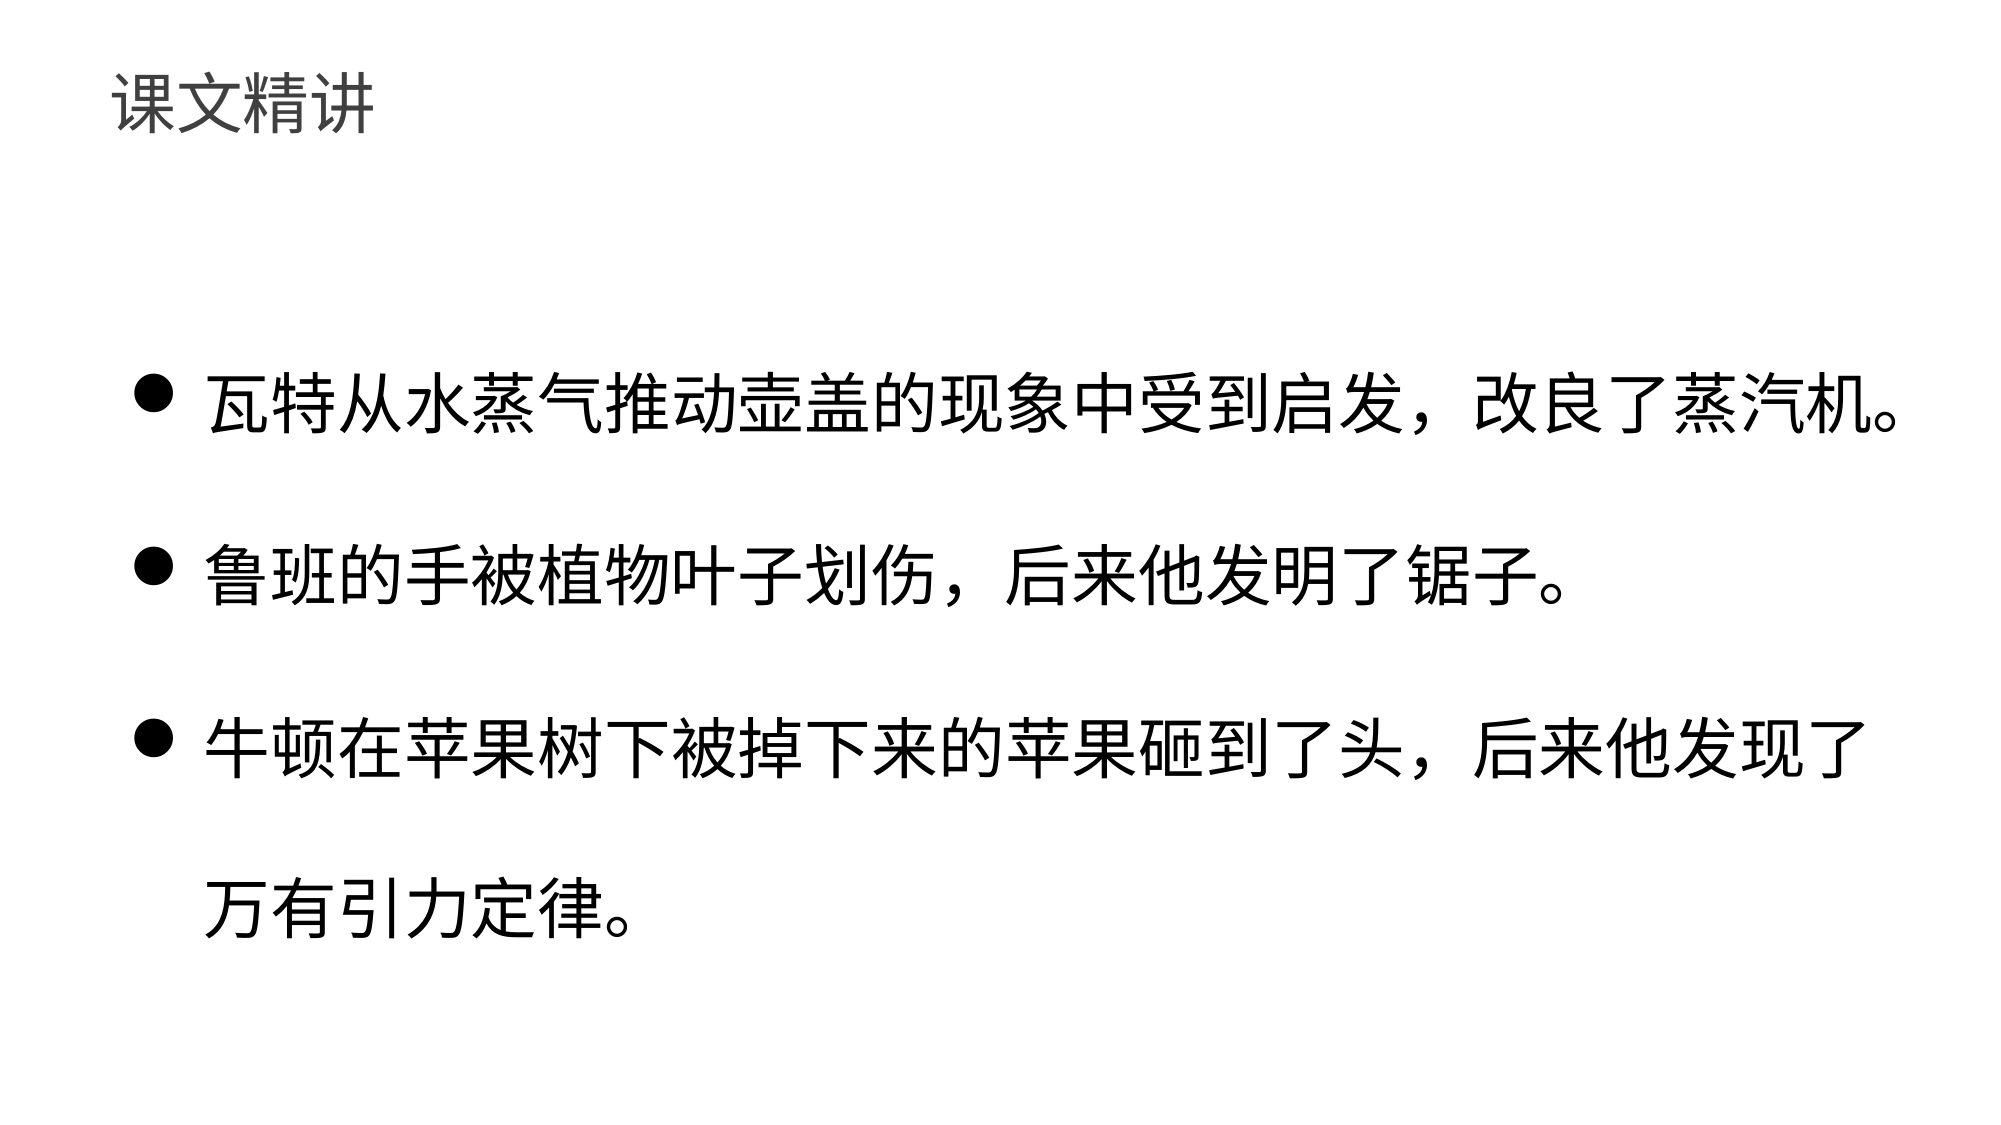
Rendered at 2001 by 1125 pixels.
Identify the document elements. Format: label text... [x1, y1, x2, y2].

text_box 瓦特从水蒸气推动壶盖的现象中受到启发，改良了蒸汽机。 鲁班的手被植物叶子划伤，后来他发明了锯子。 牛顿在苹果树下被掉下来的苹果砸到了头，后来他发现了万有引力定律。 [114, 274, 1931, 954]
text_box 课文精讲 [94, 54, 772, 150]
